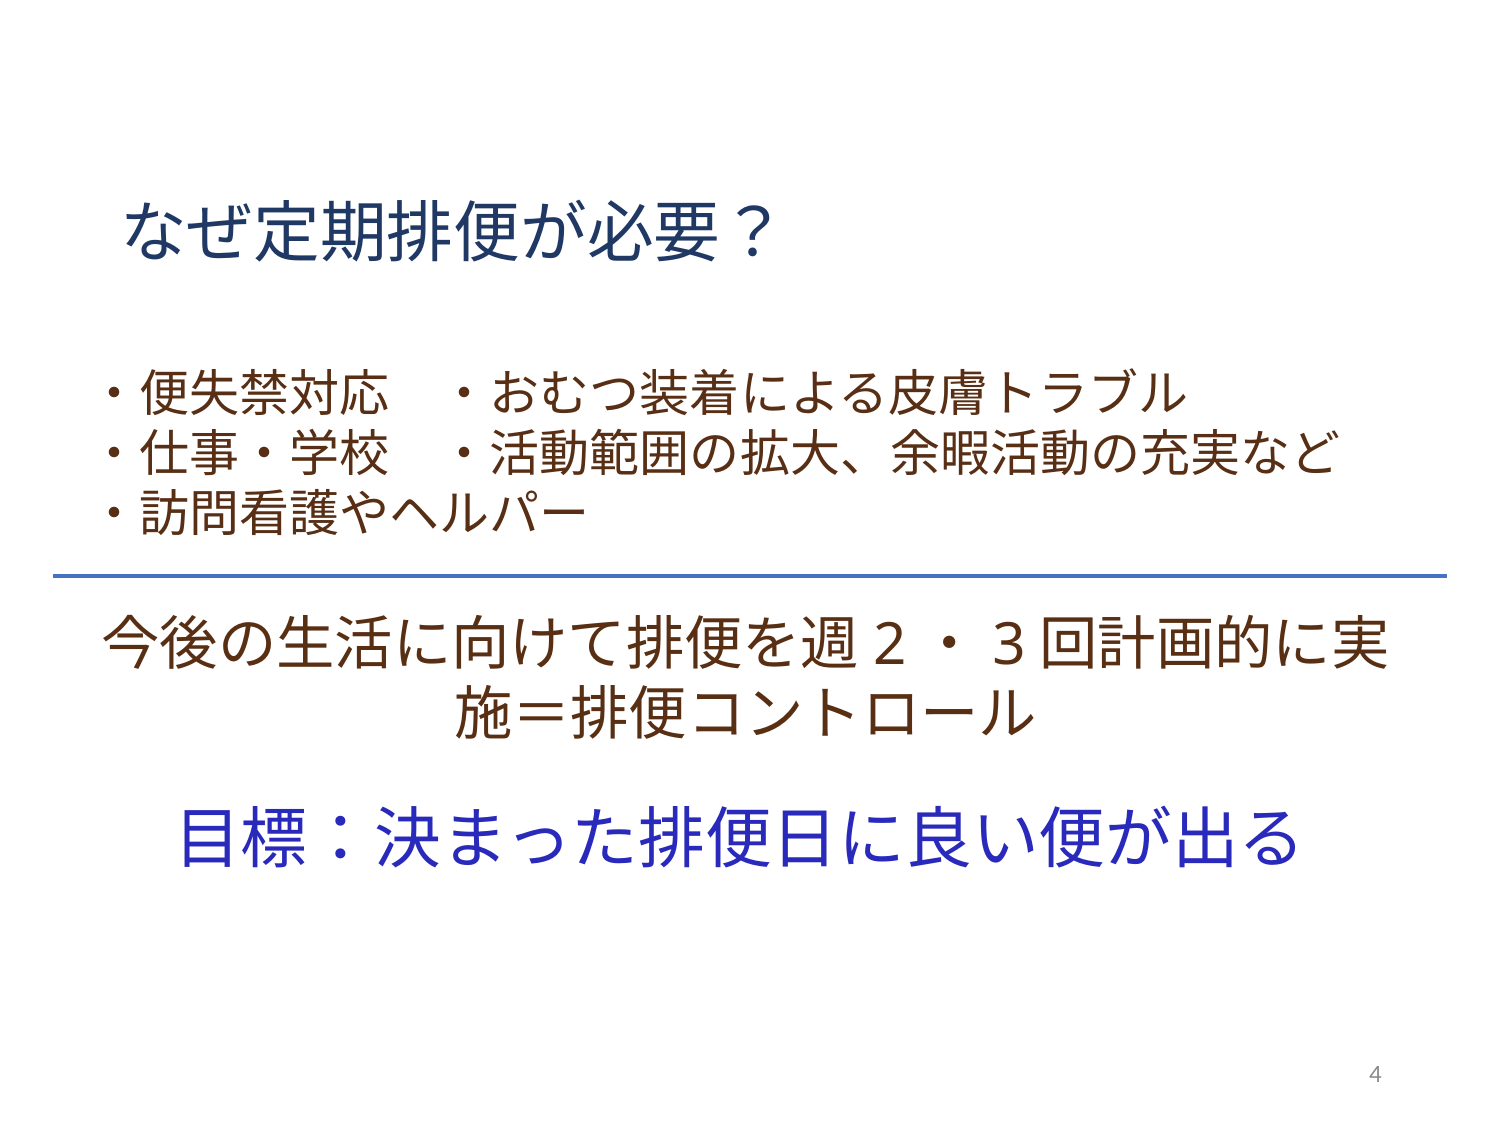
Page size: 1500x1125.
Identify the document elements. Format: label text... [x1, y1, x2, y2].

text_box 今後の生活に向けて排便を週2・3回計画的に実施＝排便コントロール [66, 598, 1425, 754]
title なぜ定期排便が必要？ [104, 133, 825, 336]
slide_number 4 [1059, 1042, 1397, 1103]
text_box ・便失禁対応 ・おむつ装着による皮膚トラブル ・仕事・学校 ・活動範囲の拡大、余暇活動の充実など ・訪問看護やヘルパー 目標：決まった排便日に良い便が出る [74, 353, 1465, 884]
